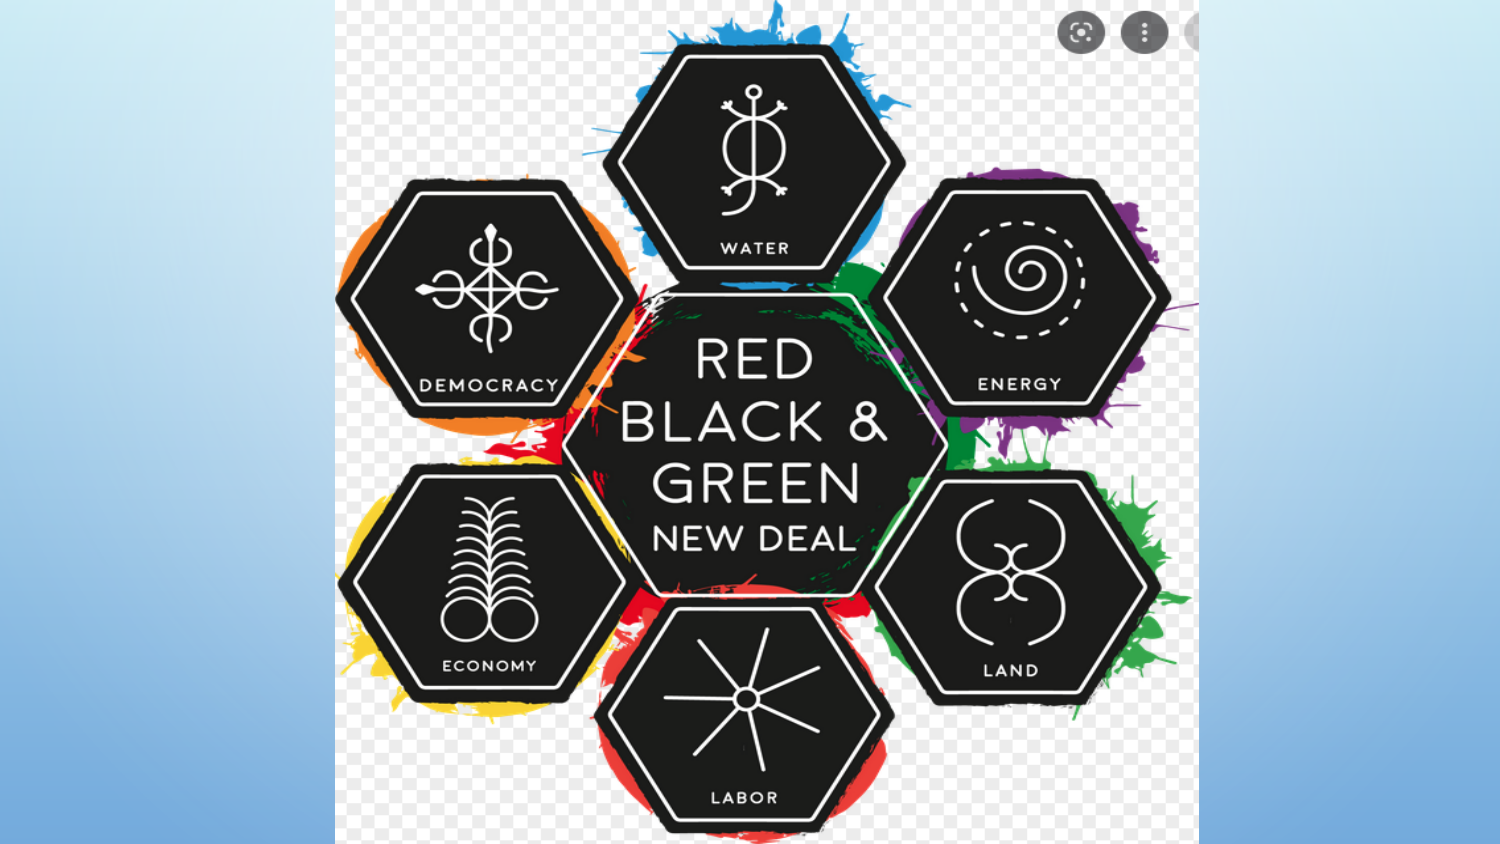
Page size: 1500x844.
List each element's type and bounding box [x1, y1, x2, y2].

list [334, 0, 1199, 844]
